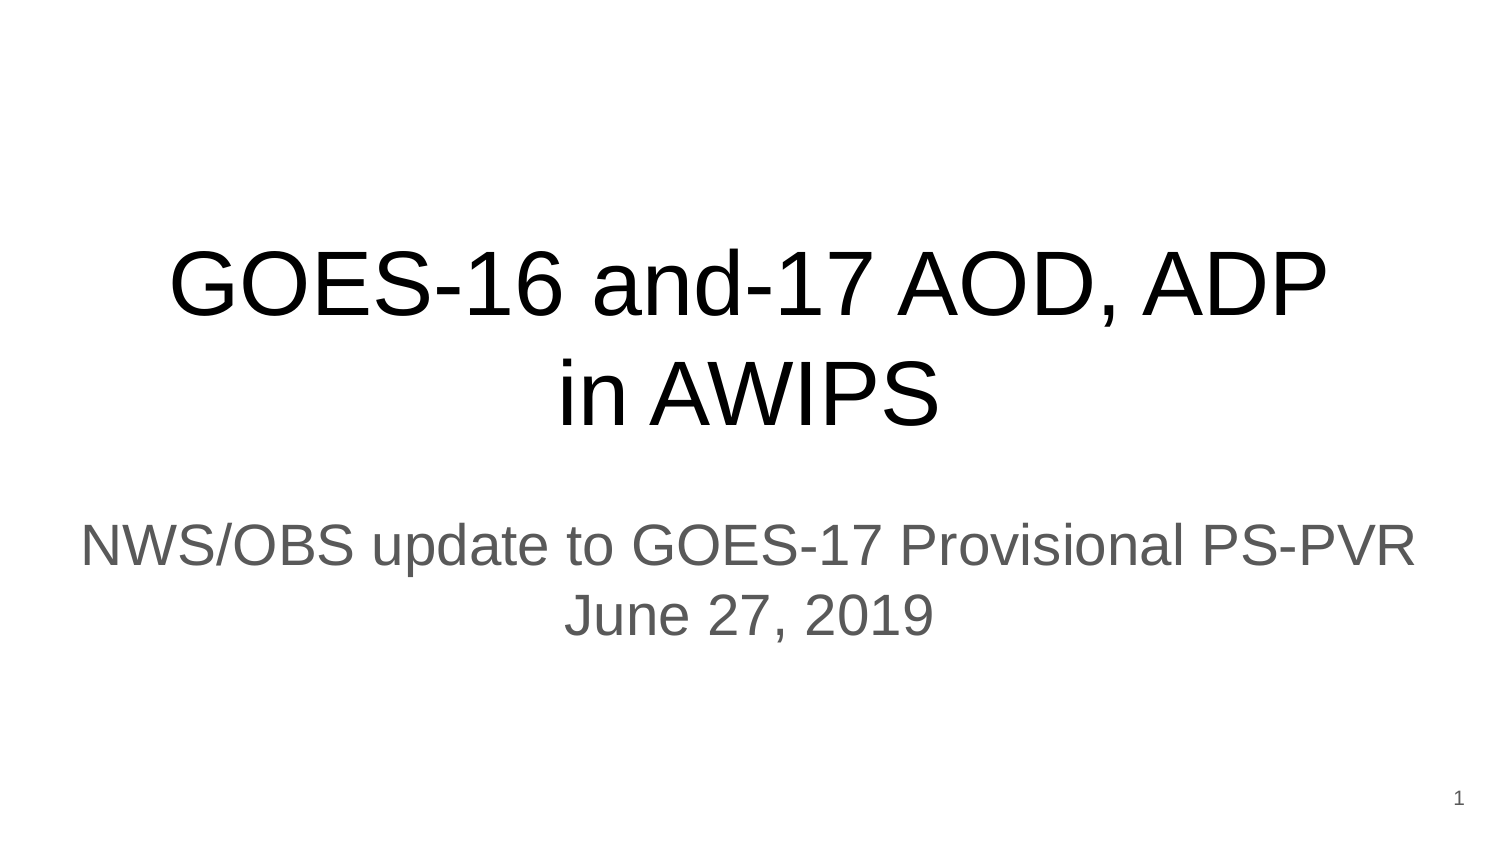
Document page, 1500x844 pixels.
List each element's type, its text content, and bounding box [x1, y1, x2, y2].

title GOES-16 and-17 AOD, ADP in AWIPS [51, 122, 1449, 459]
subtitle NWS/OBS update to GOES-17 Provisional PS-PVR June 27, 2019 [51, 491, 1449, 622]
slide_number 1 [1389, 764, 1480, 830]
